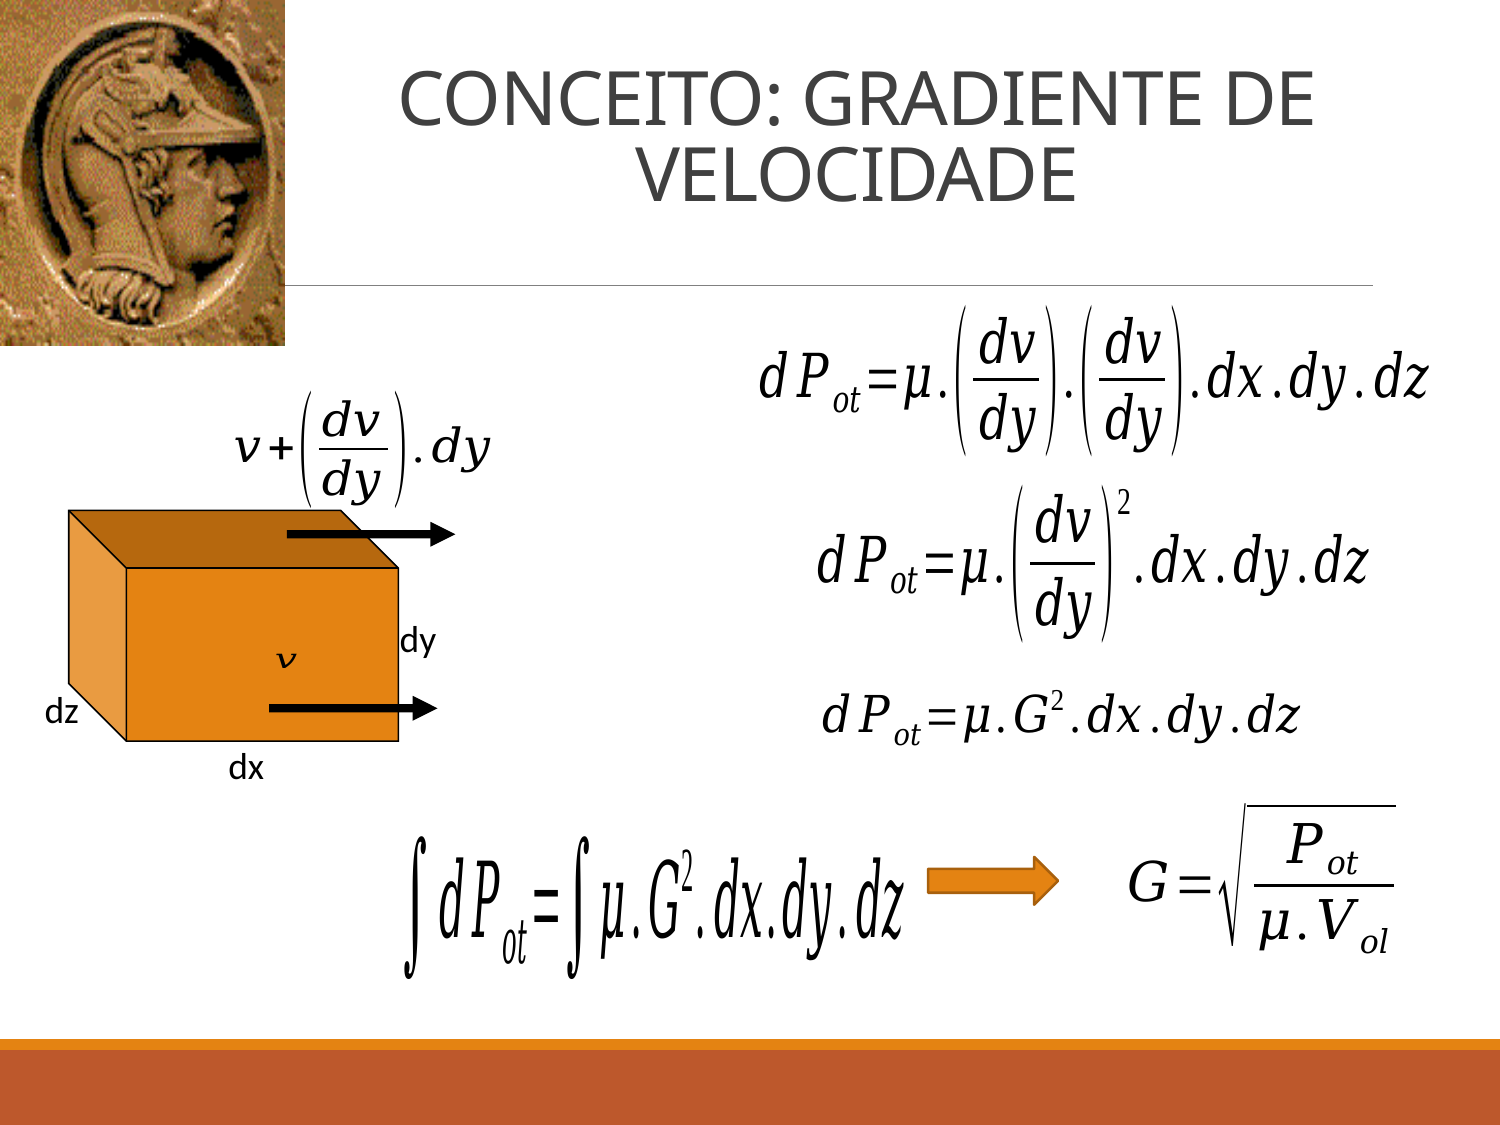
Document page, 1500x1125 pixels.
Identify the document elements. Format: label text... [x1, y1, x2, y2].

text_box [926, 855, 1059, 906]
picture [0, 0, 288, 351]
title CONCEITO: GRADIENTE DE VELOCIDADE [297, 25, 1427, 255]
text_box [28, 388, 494, 796]
